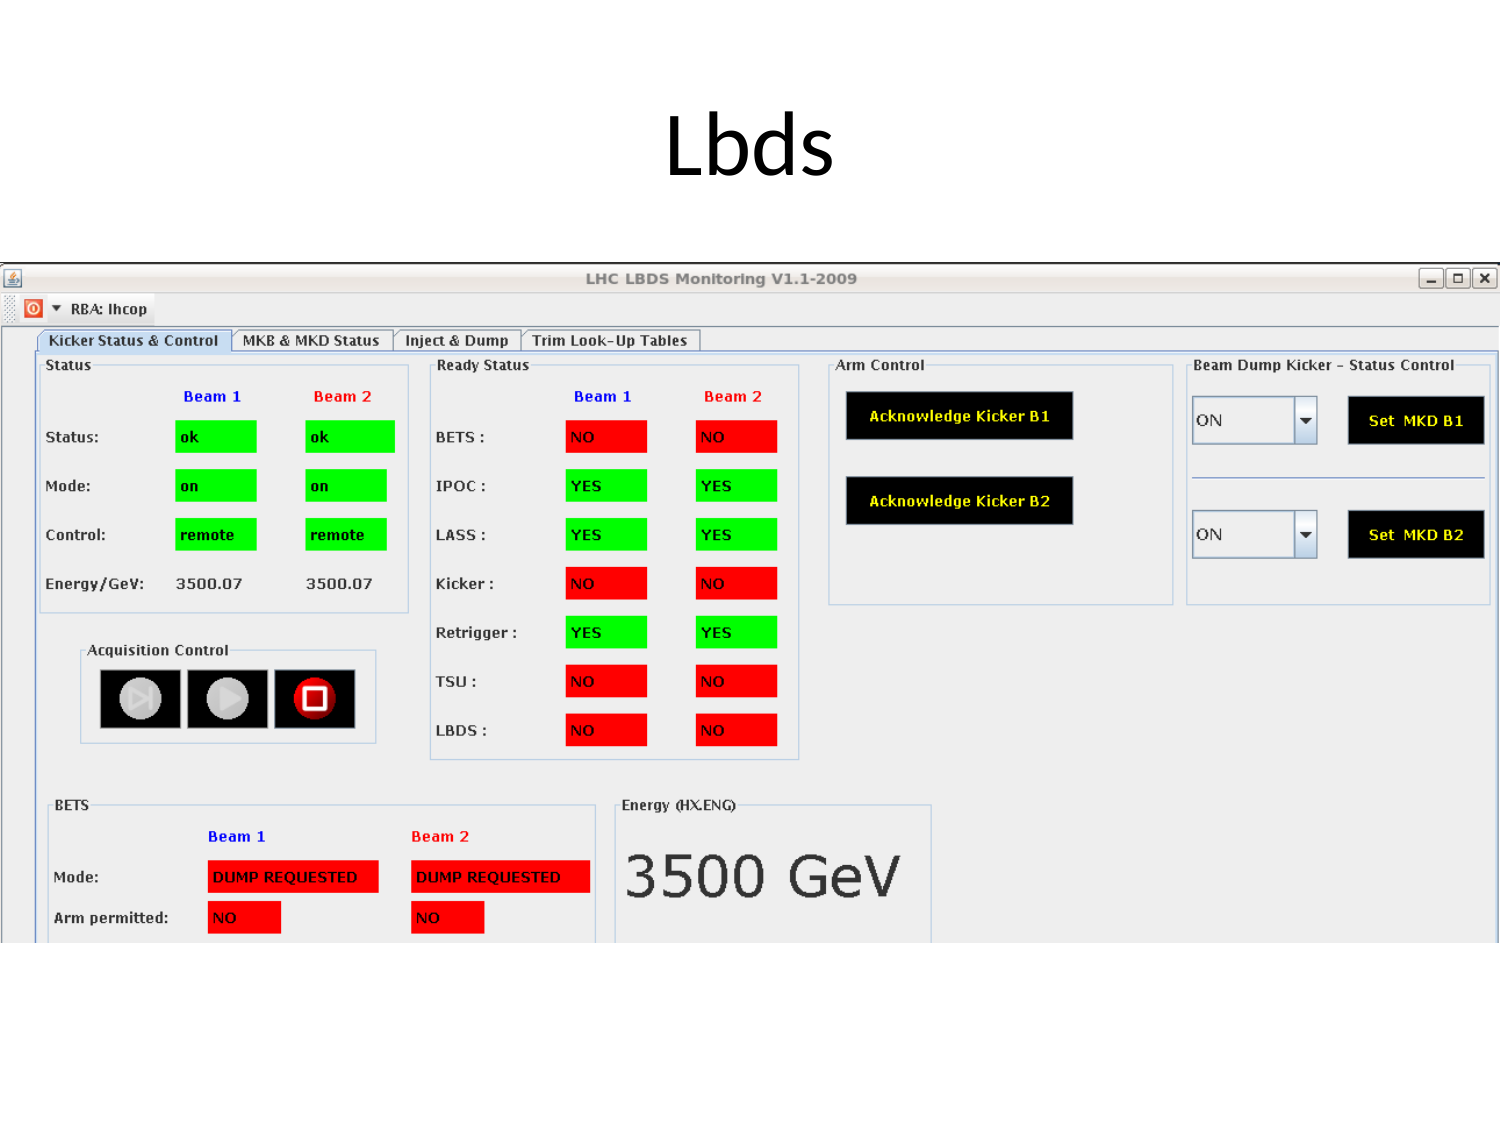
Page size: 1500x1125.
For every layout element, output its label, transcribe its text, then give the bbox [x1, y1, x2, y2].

title Lbds [75, 45, 1425, 233]
picture [0, 262, 1500, 943]
